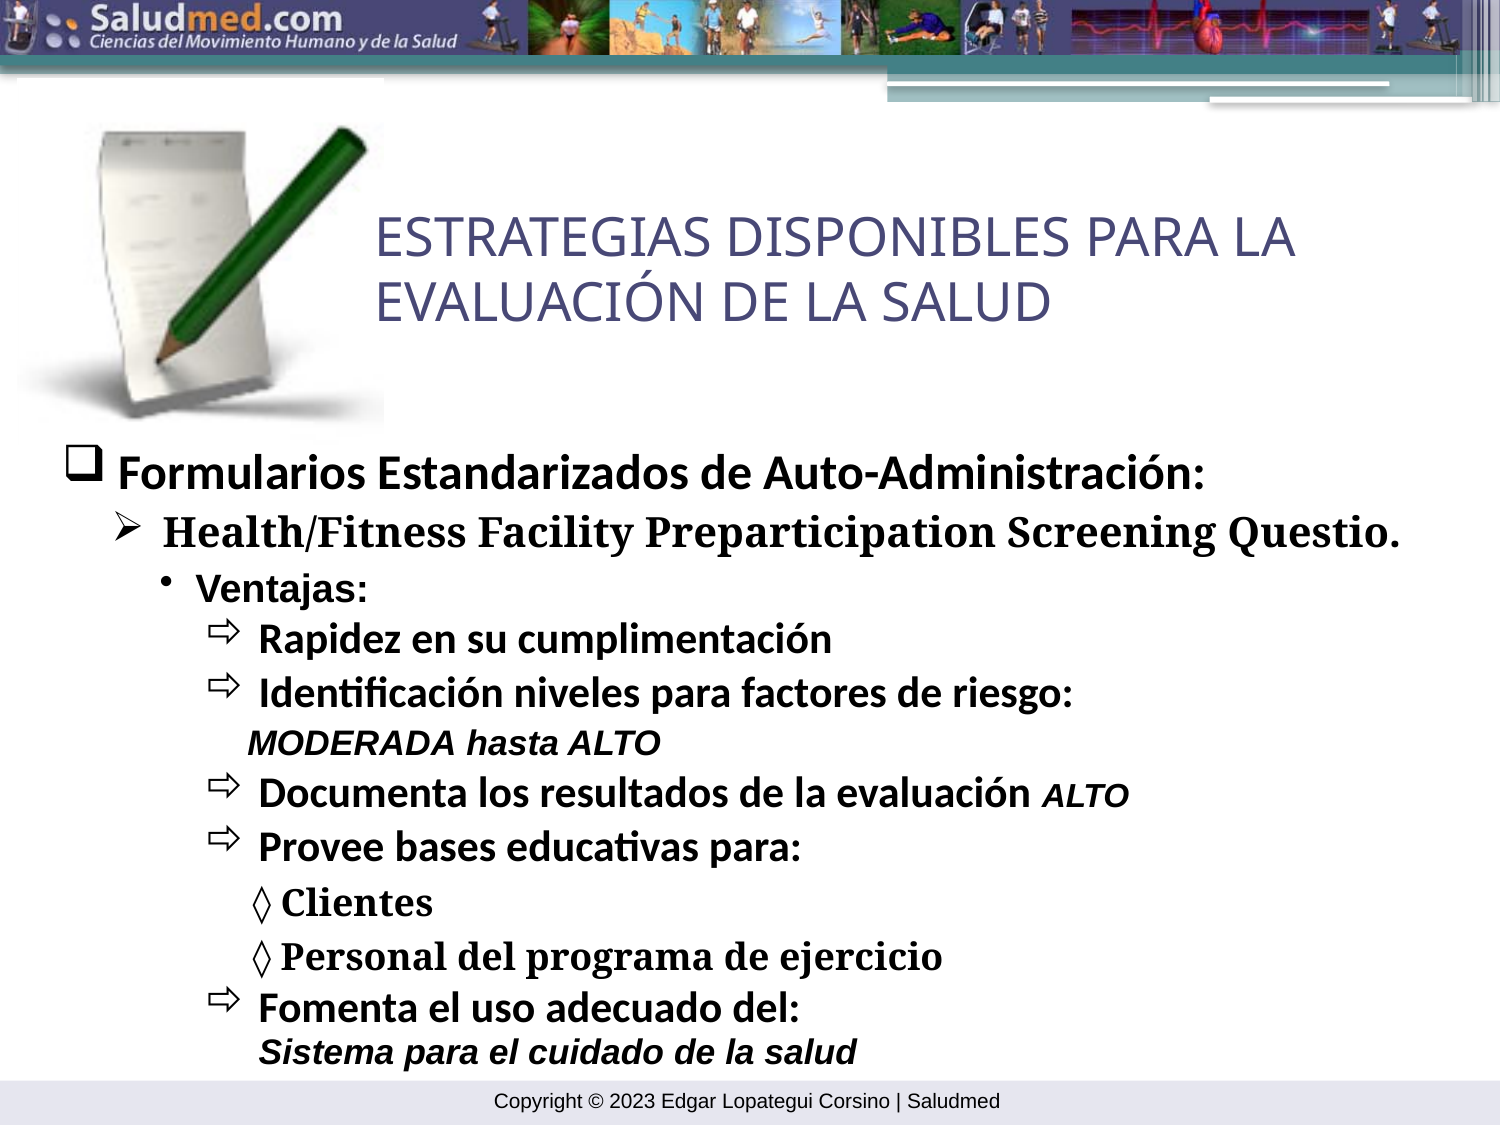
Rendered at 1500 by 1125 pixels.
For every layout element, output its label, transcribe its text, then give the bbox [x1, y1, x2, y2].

picture [0, 0, 1460, 55]
text_box ESTRATEGIAS DISPONIBLES PARA LA EVALUACIÓN DE LA SALUD [390, 196, 1447, 338]
text_box Formularios Estandarizados de Auto-Administración: Health/Fitness Facility Preparticipation Screening Questio. Ventajas: Rapidez en su cumplimentación Identificación niveles para factores de riesgo: MODERADA hasta ALTO Documenta los resultados de la evaluación ALTO Provee bases educativas para: ◊ Clientes ◊ Personal del programa de ejercicio Fomenta el uso adecuado del: Sistema para el cuidado de la salud [29, 432, 1471, 1071]
picture [17, 77, 385, 445]
